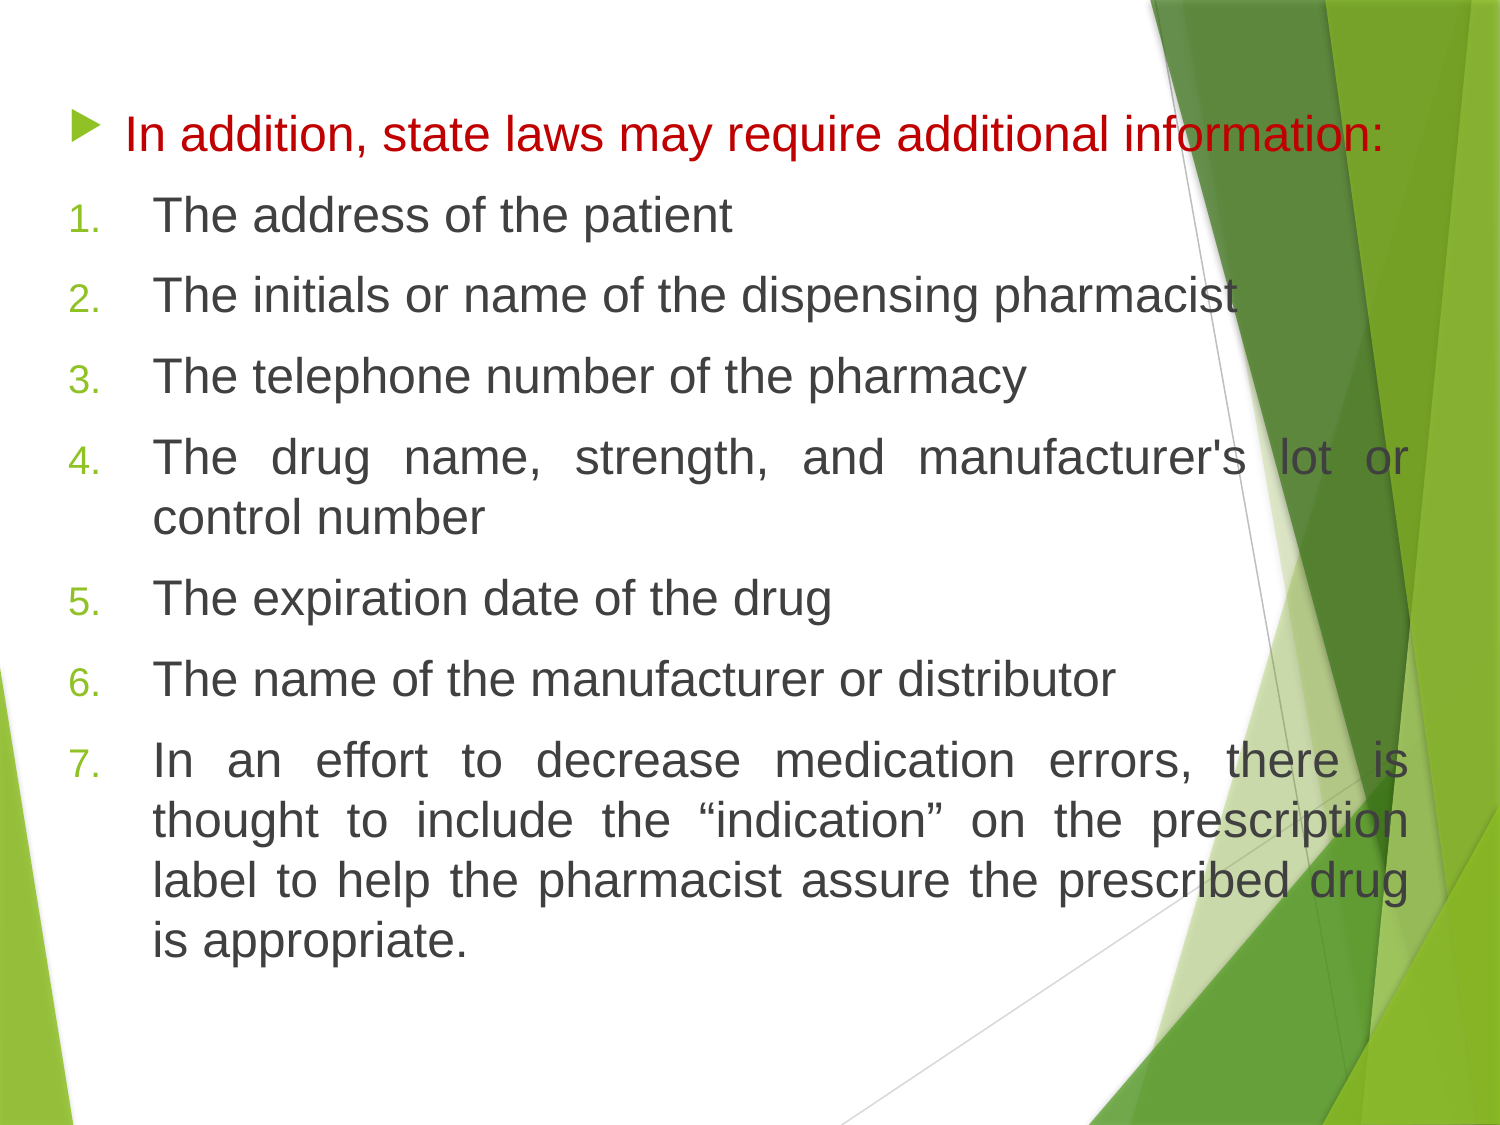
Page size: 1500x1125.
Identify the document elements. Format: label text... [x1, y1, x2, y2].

list In addition, state laws may require additional information: The address of the patient The initials or name of the dispensing pharmacist The telephone number of the pharmacy The drug name, strength, and manufacturer's lot or control number The expiration date of the drug The name of the manufacturer or distributor In an effort to decrease medication errors, there is thought to include the “indication” on the prescription label to help the pharmacist assure the prescribed drug is appropriate. [53, 93, 1425, 1055]
